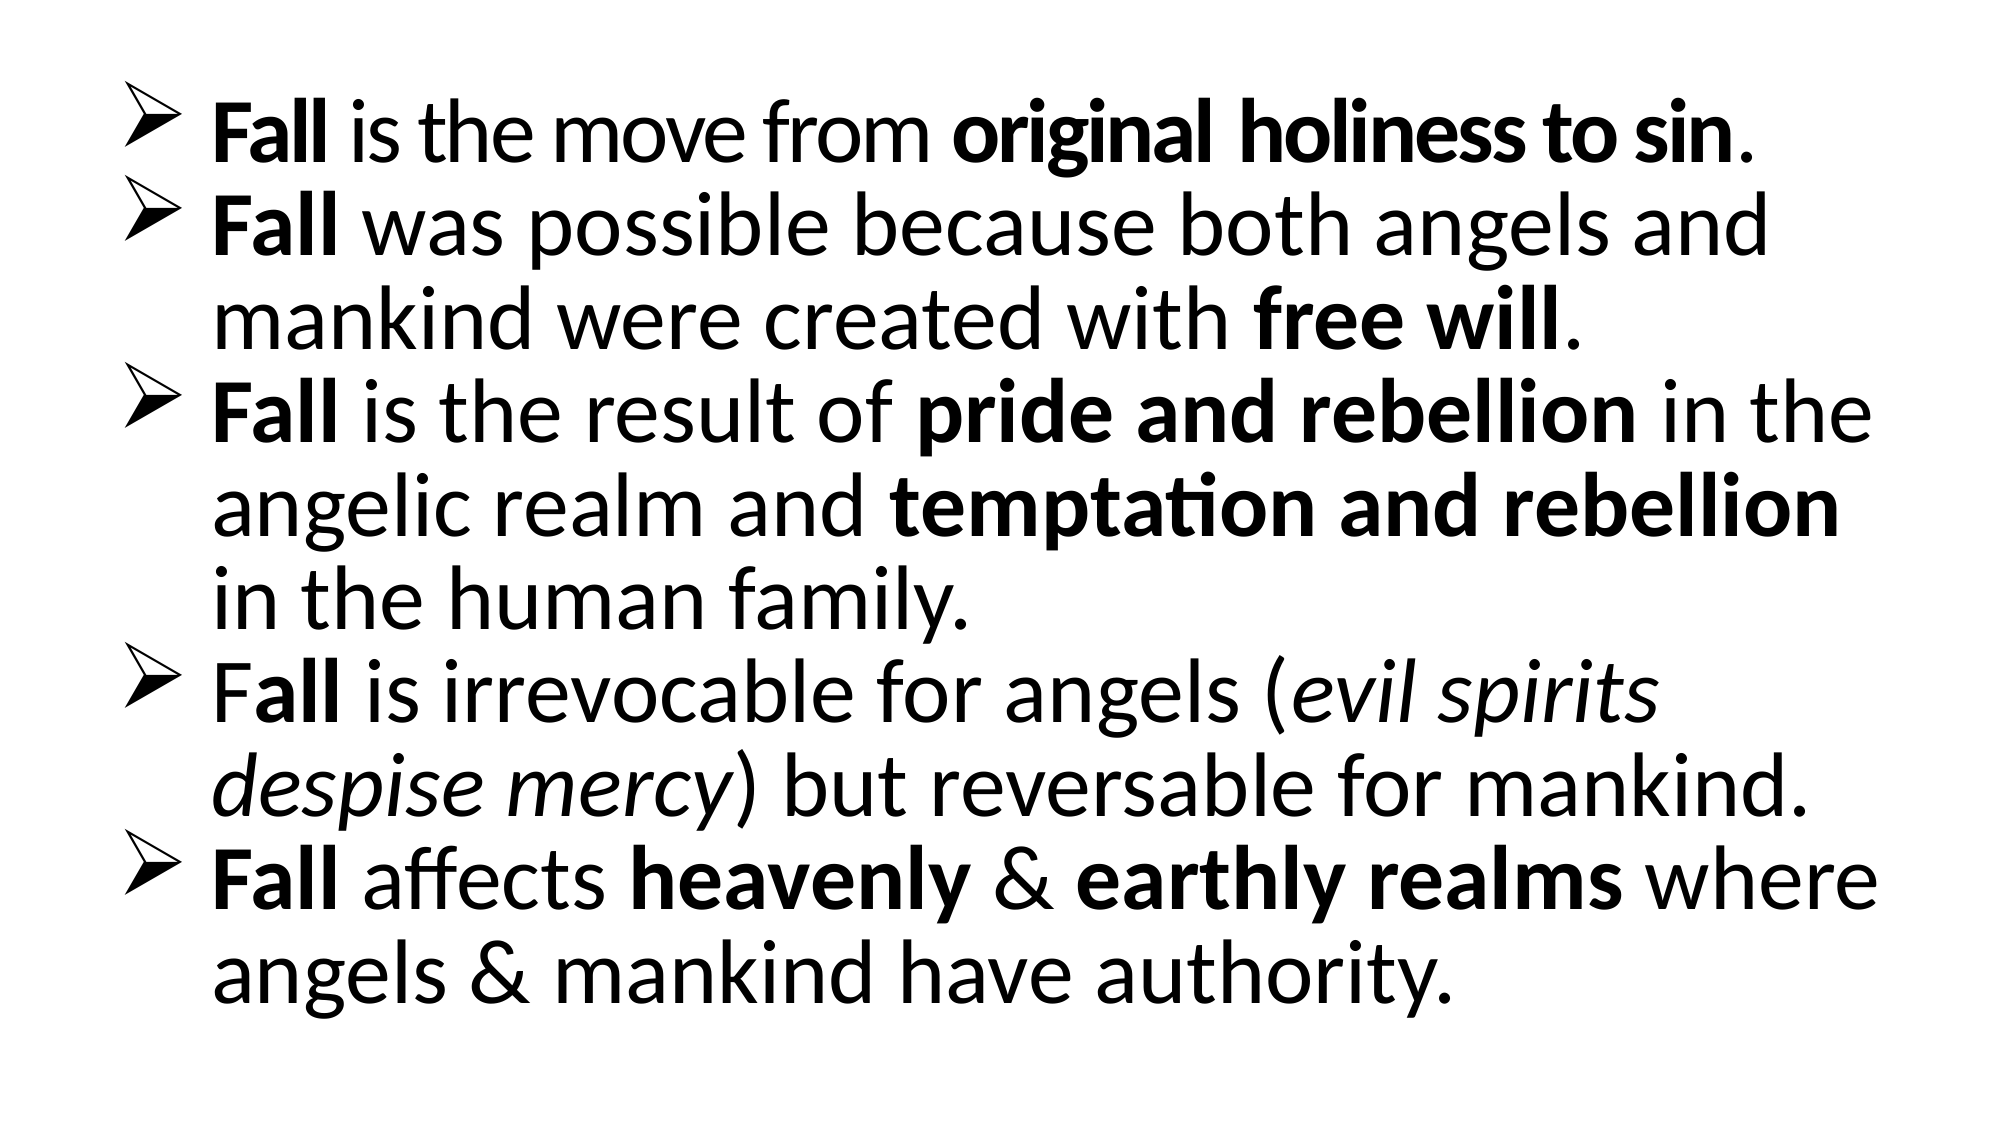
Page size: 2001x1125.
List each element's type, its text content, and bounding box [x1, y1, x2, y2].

subtitle Fall is the move from original holiness to sin. Fall was possible because both angels and mankind were created with free will. Fall is the result of pride and rebellion in the angelic realm and temptation and rebellion in the human family. Fall is irrevocable for angels (evil spirits despise mercy) but reversable for mankind. Fall affects heavenly & earthly realms where angels & mankind have authority. [102, 80, 1901, 1042]
